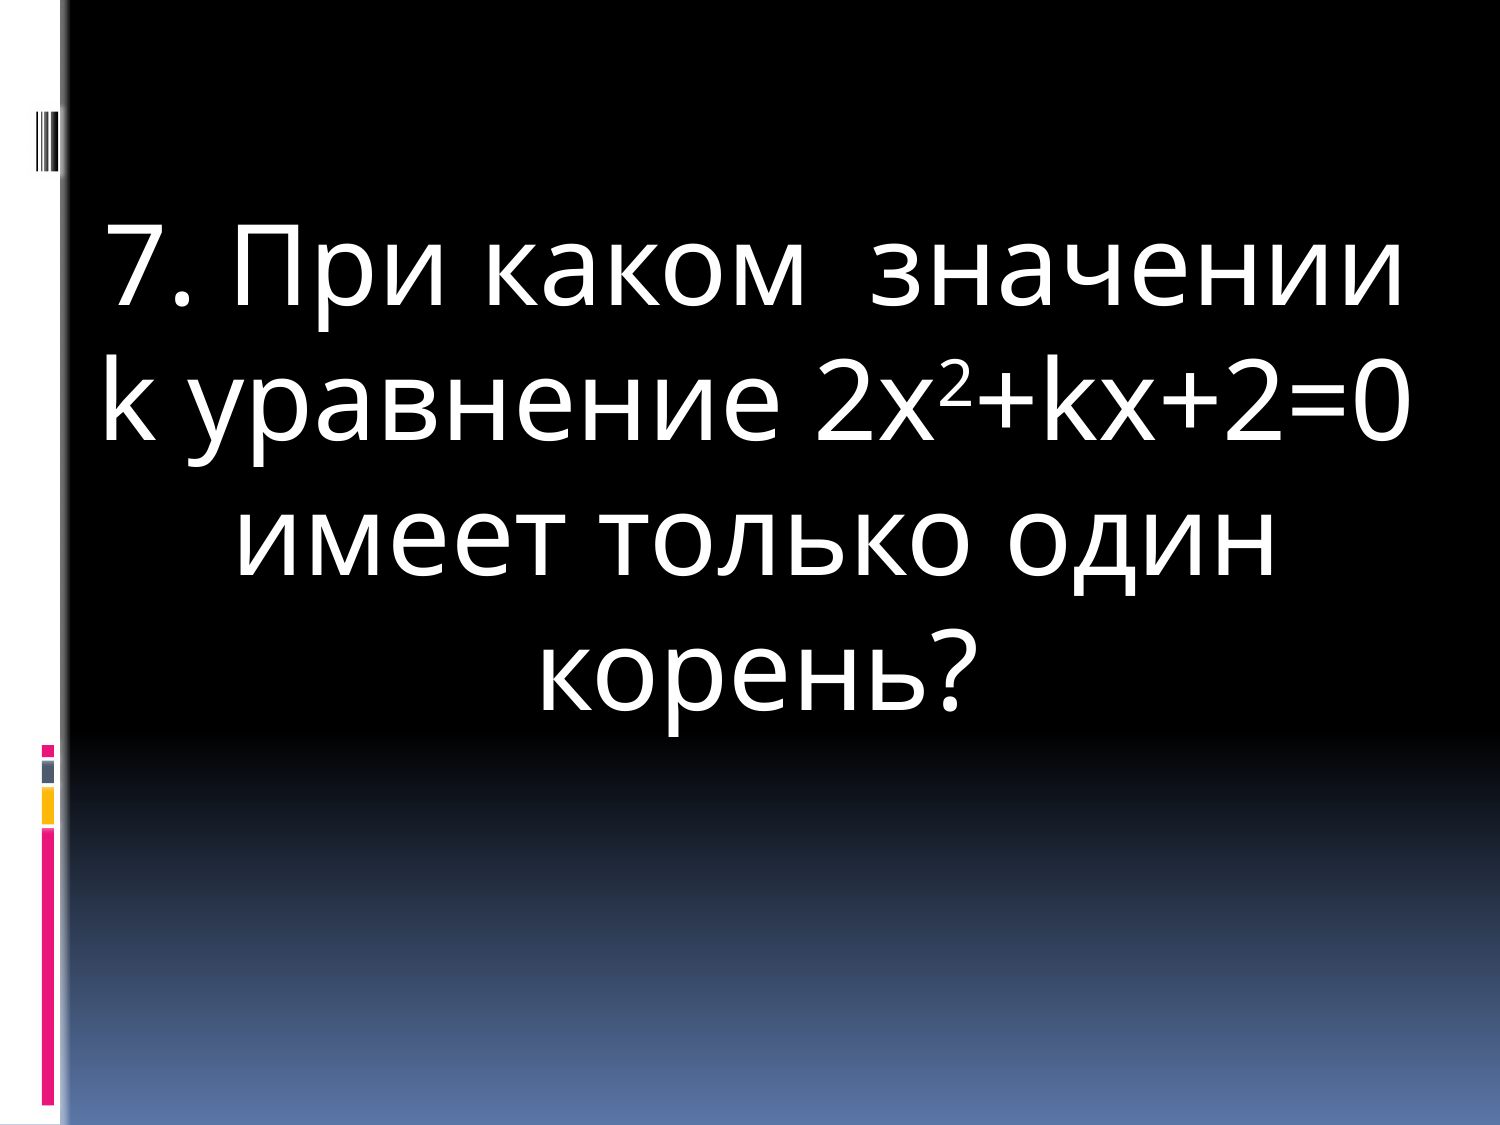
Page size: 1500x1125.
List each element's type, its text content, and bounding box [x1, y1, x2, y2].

subtitle 7. При каком значении k уравнение 2х2+kх+2=0 имеет только один корень? [46, 70, 1465, 1090]
